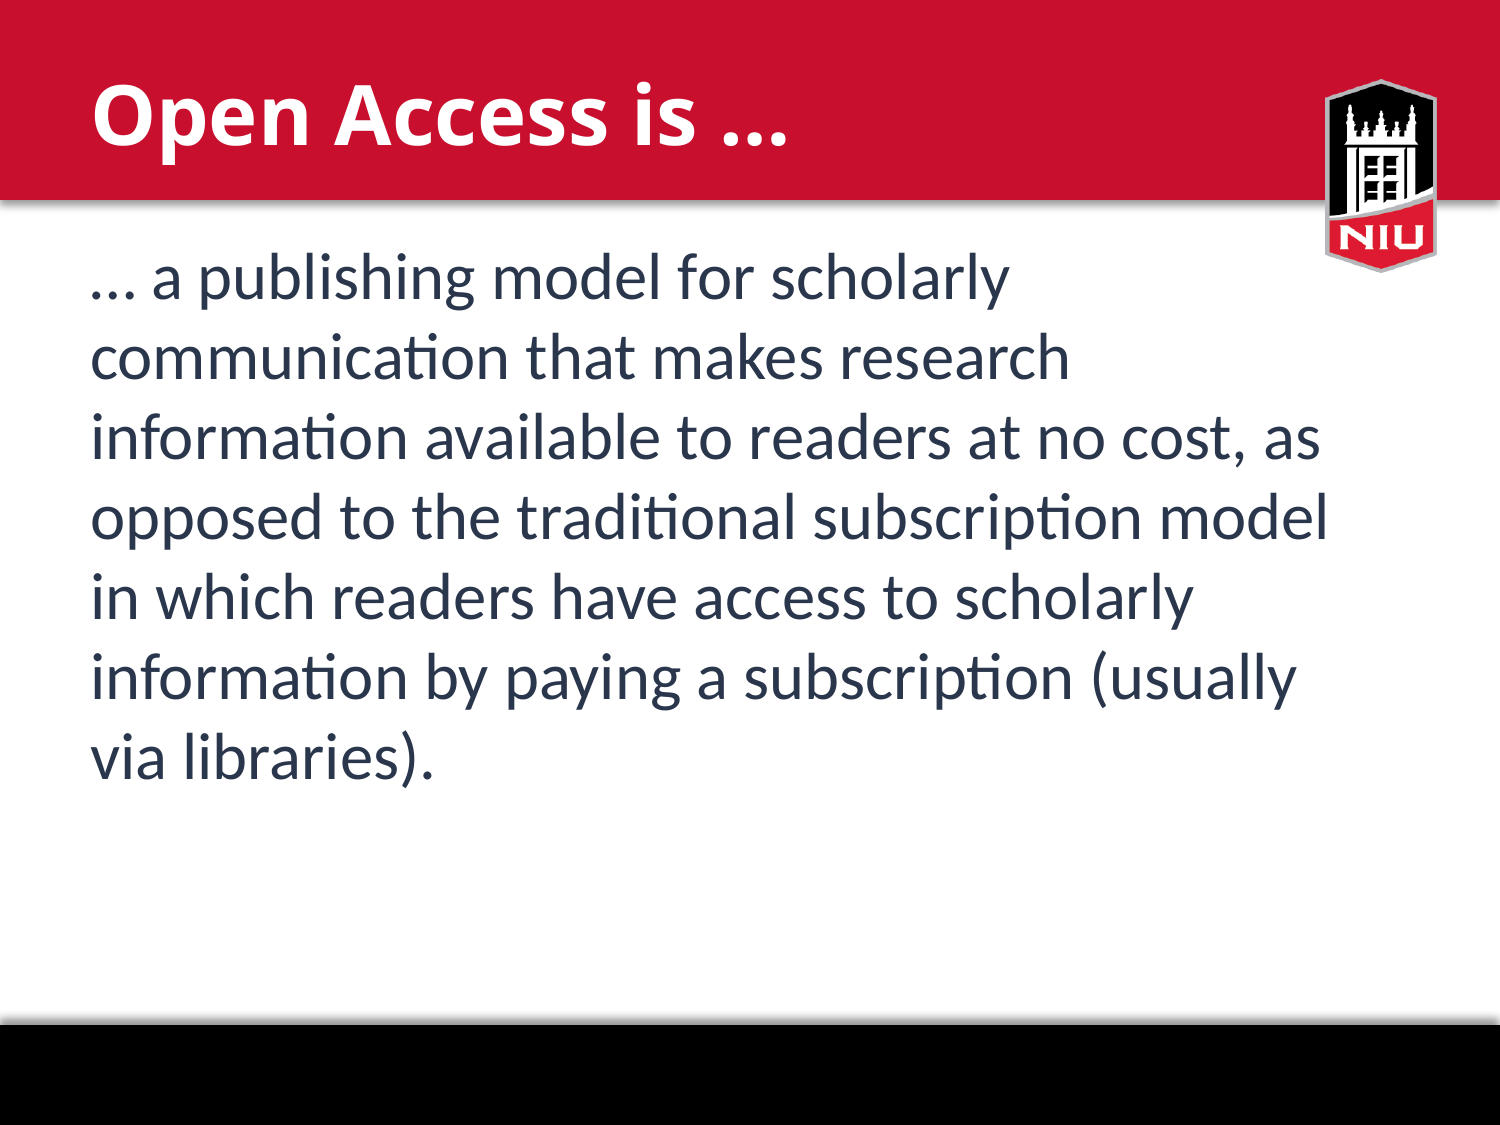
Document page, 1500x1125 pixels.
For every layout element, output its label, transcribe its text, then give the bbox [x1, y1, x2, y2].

title Open Access is … [75, 24, 1313, 200]
picture [1325, 79, 1437, 273]
list … a publishing model for scholarly communication that makes research information available to readers at no cost, as opposed to the traditional subscription model in which readers have access to scholarly information by paying a subscription (usually via libraries). [75, 224, 1363, 988]
